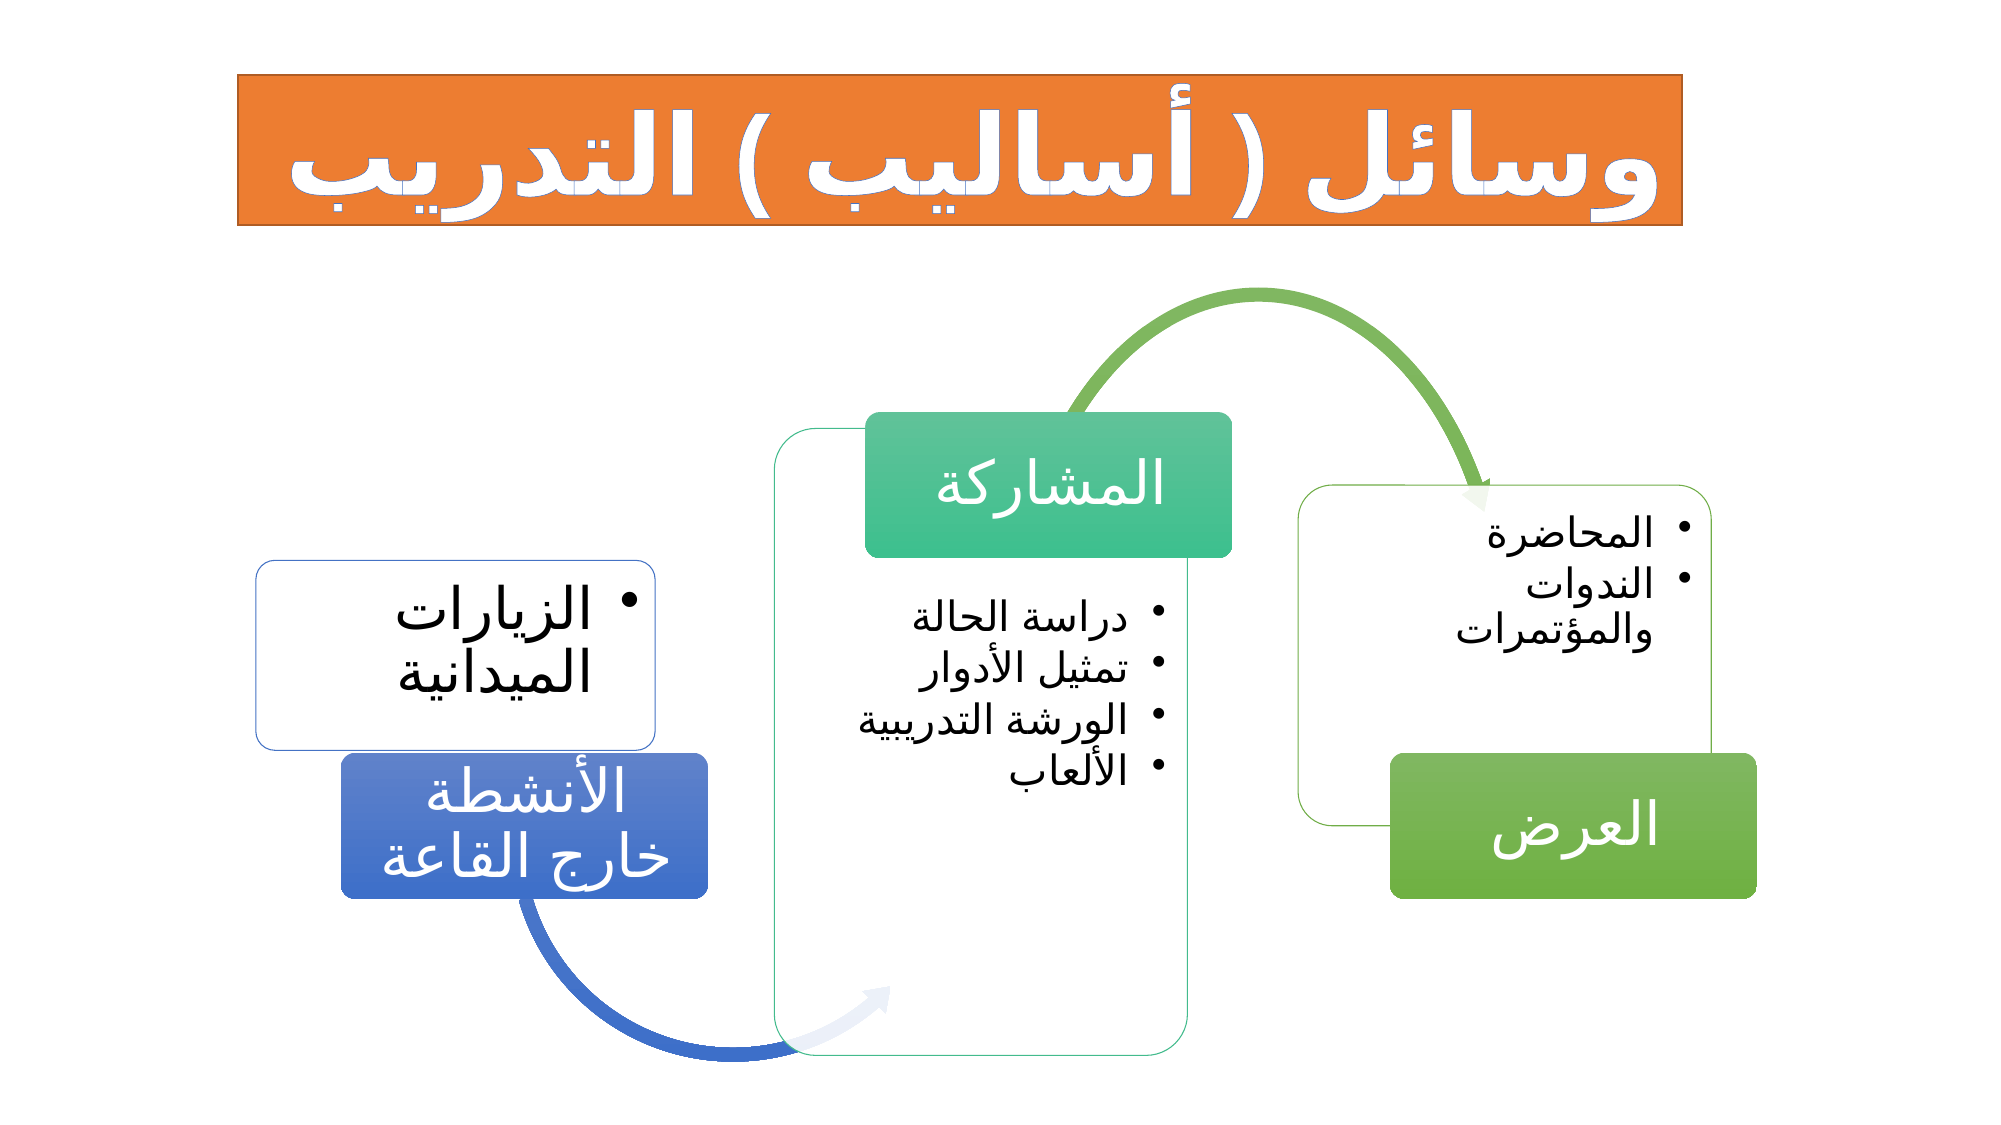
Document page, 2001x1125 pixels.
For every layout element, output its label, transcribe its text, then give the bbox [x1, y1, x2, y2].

text_box وسائل ( أساليب ) التدريب [237, 74, 1683, 226]
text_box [248, 255, 1758, 1056]
